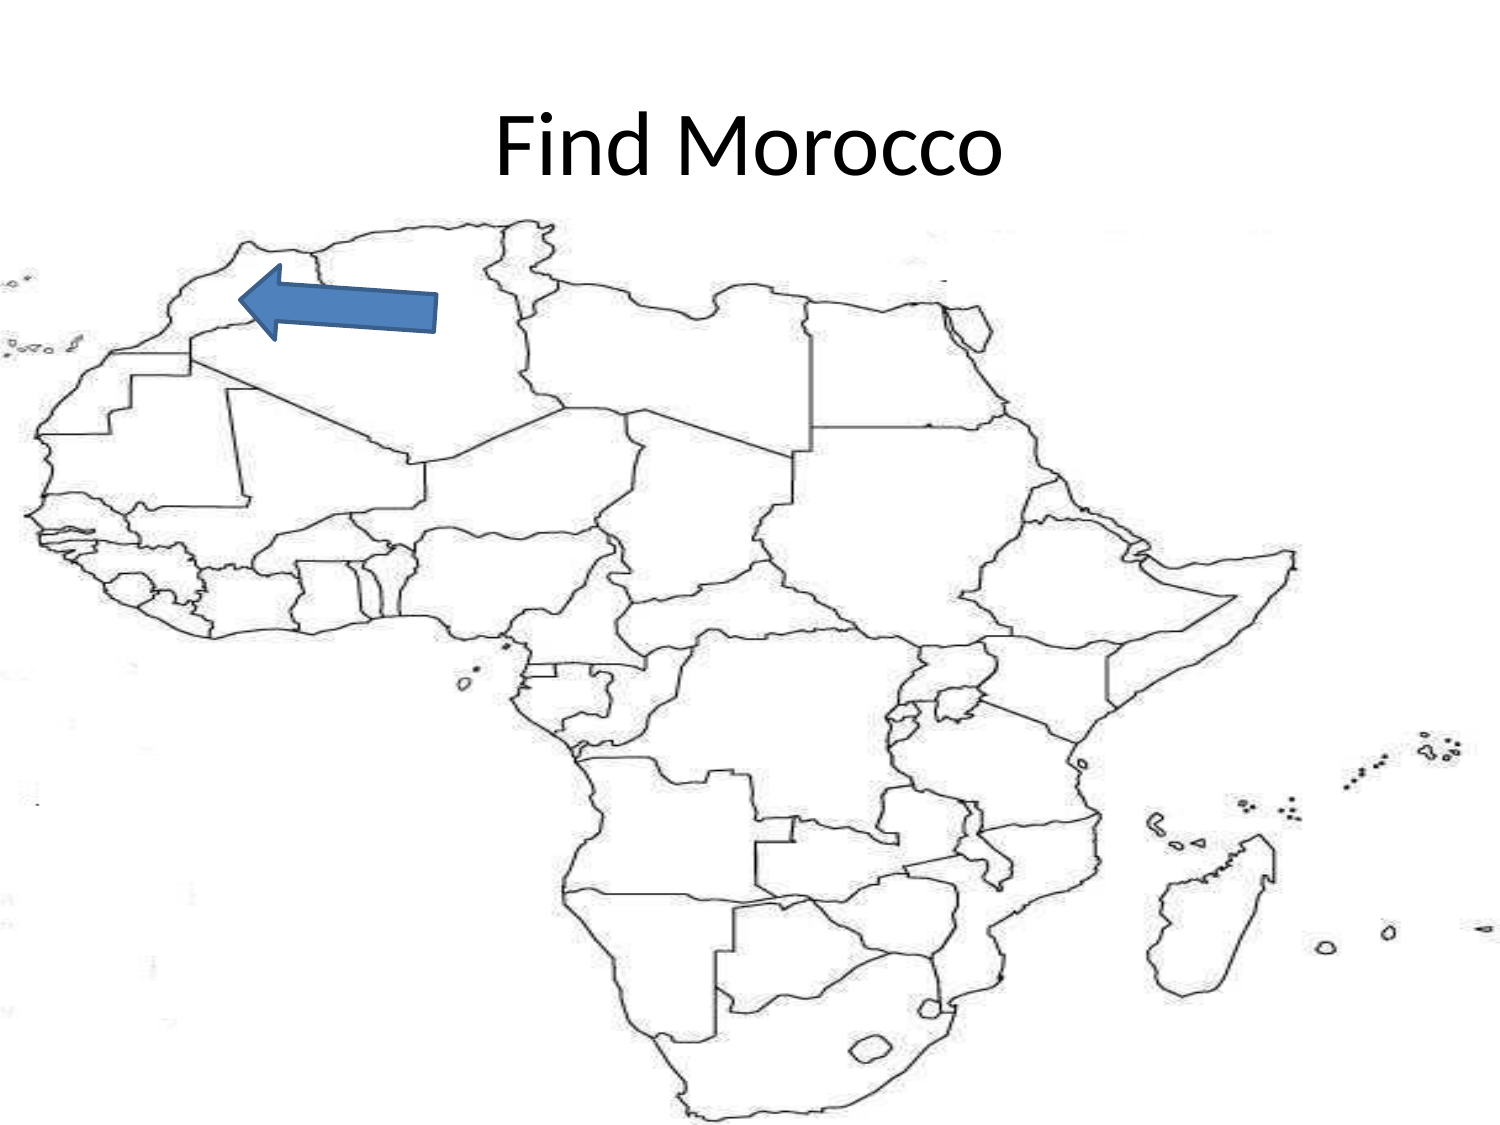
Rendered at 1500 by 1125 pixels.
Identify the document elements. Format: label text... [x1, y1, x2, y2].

picture [0, 218, 1500, 1125]
title Find Morocco [75, 45, 1425, 217]
